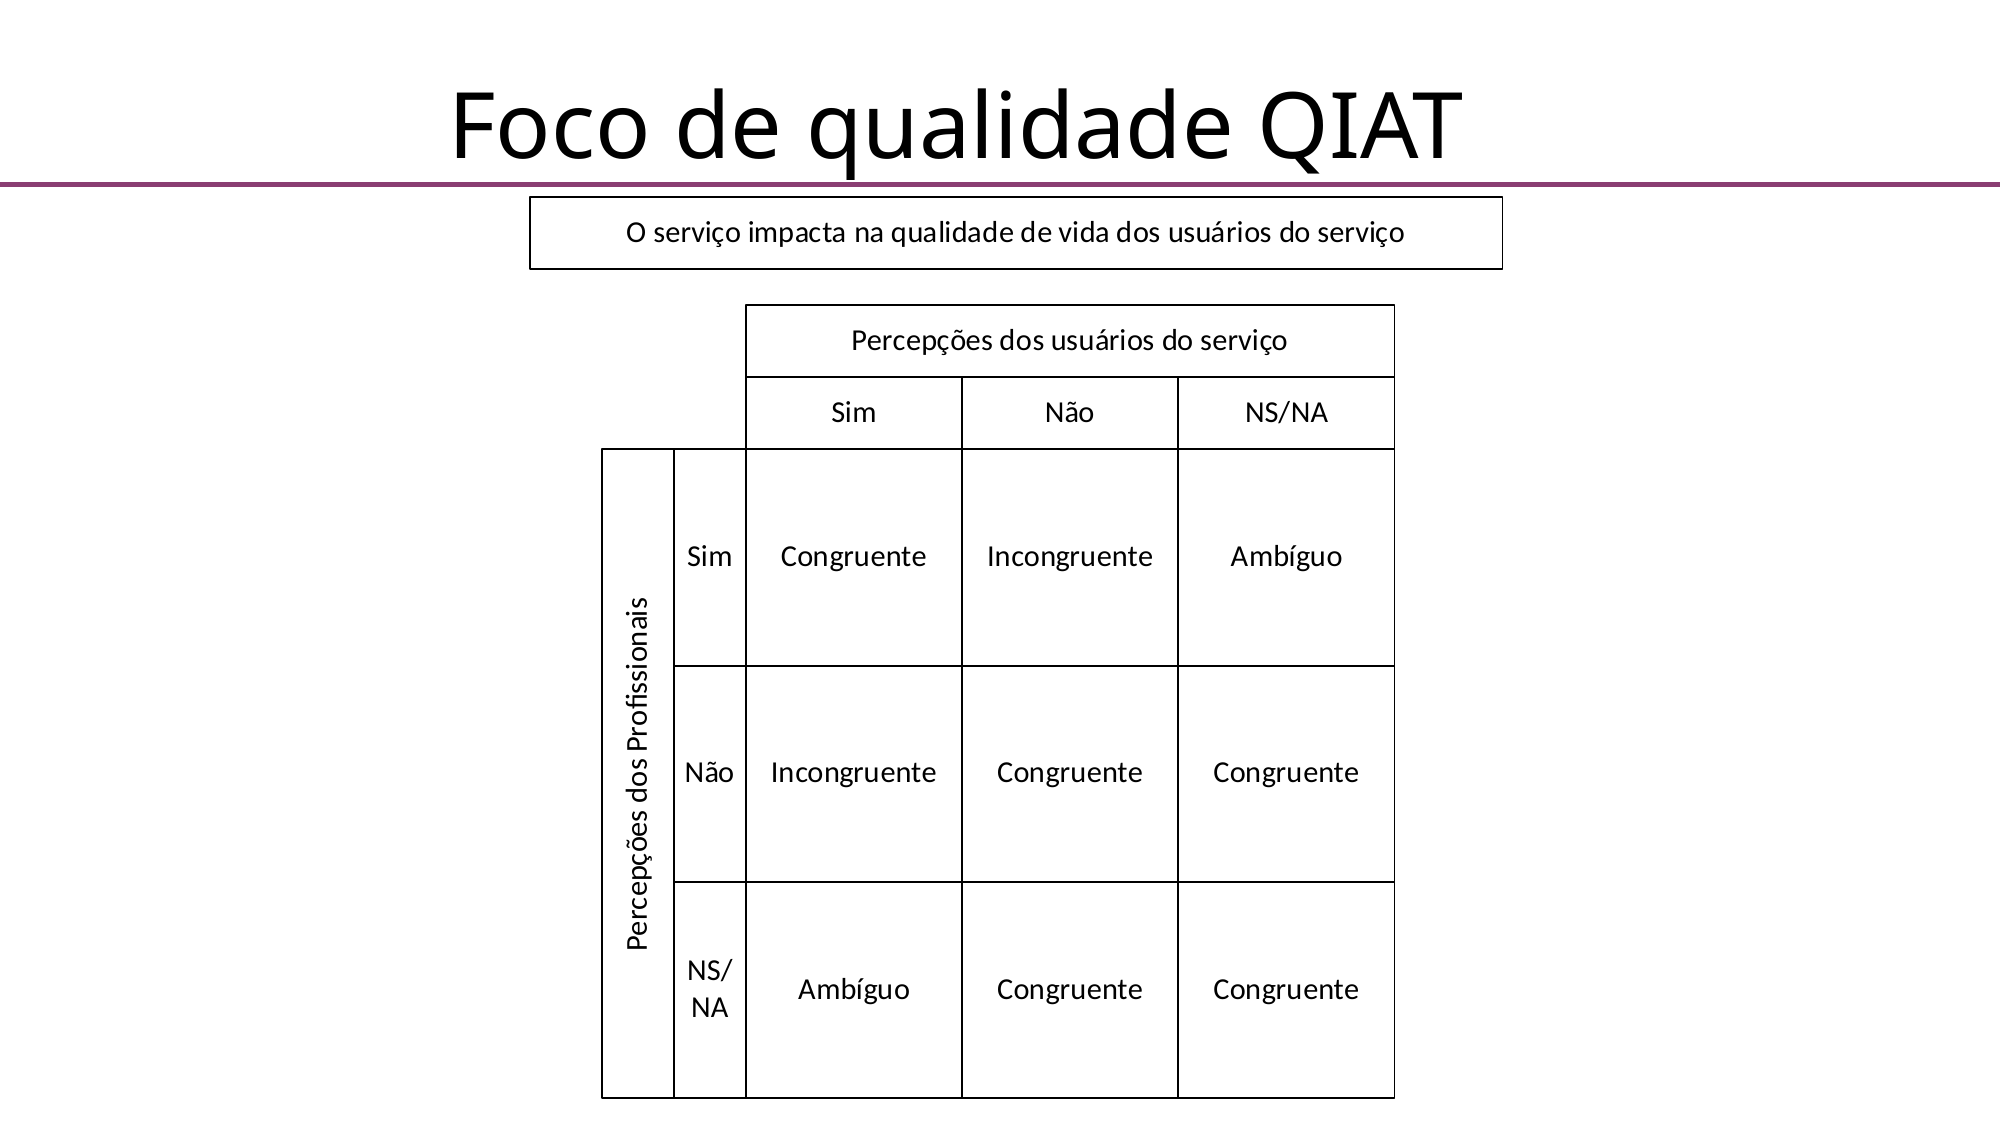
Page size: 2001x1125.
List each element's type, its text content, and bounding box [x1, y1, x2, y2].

picture [524, 192, 1505, 1101]
list Foco de qualidade QIAT [314, 72, 1599, 169]
